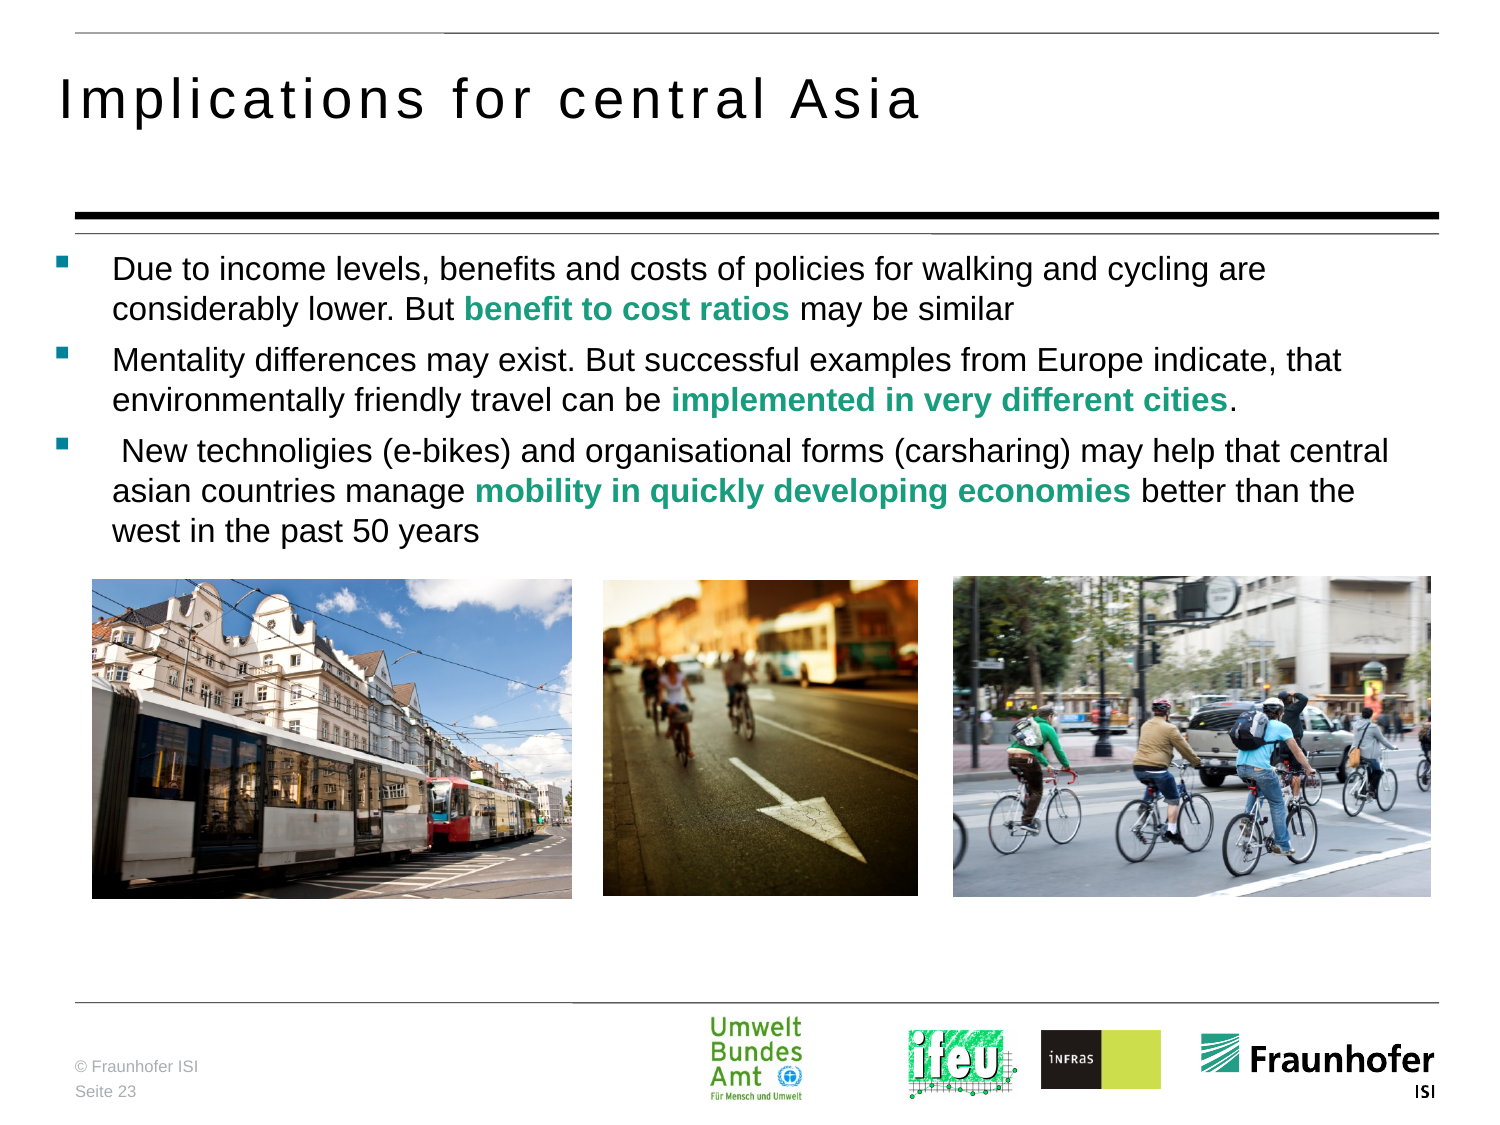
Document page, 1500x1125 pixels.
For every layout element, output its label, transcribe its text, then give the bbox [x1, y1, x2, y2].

title Implications for central Asia [58, 62, 1404, 126]
picture [602, 580, 919, 896]
picture [953, 576, 1432, 897]
picture [1041, 1030, 1161, 1089]
picture [908, 1029, 1019, 1099]
picture [92, 578, 573, 899]
list Due to income levels, benefits and costs of policies for walking and cycling are considerably lower. But benefit to cost ratios may be similar Mentality differences may exist. But successful examples from Europe indicate, that environmentally friendly travel can be implemented in very different cities. New technoligies (e-bikes) and organisational forms (carsharing) may help that central asian countries manage mobility in quickly developing economies better than the west in the past 50 years [52, 246, 1398, 903]
picture [710, 1016, 802, 1100]
